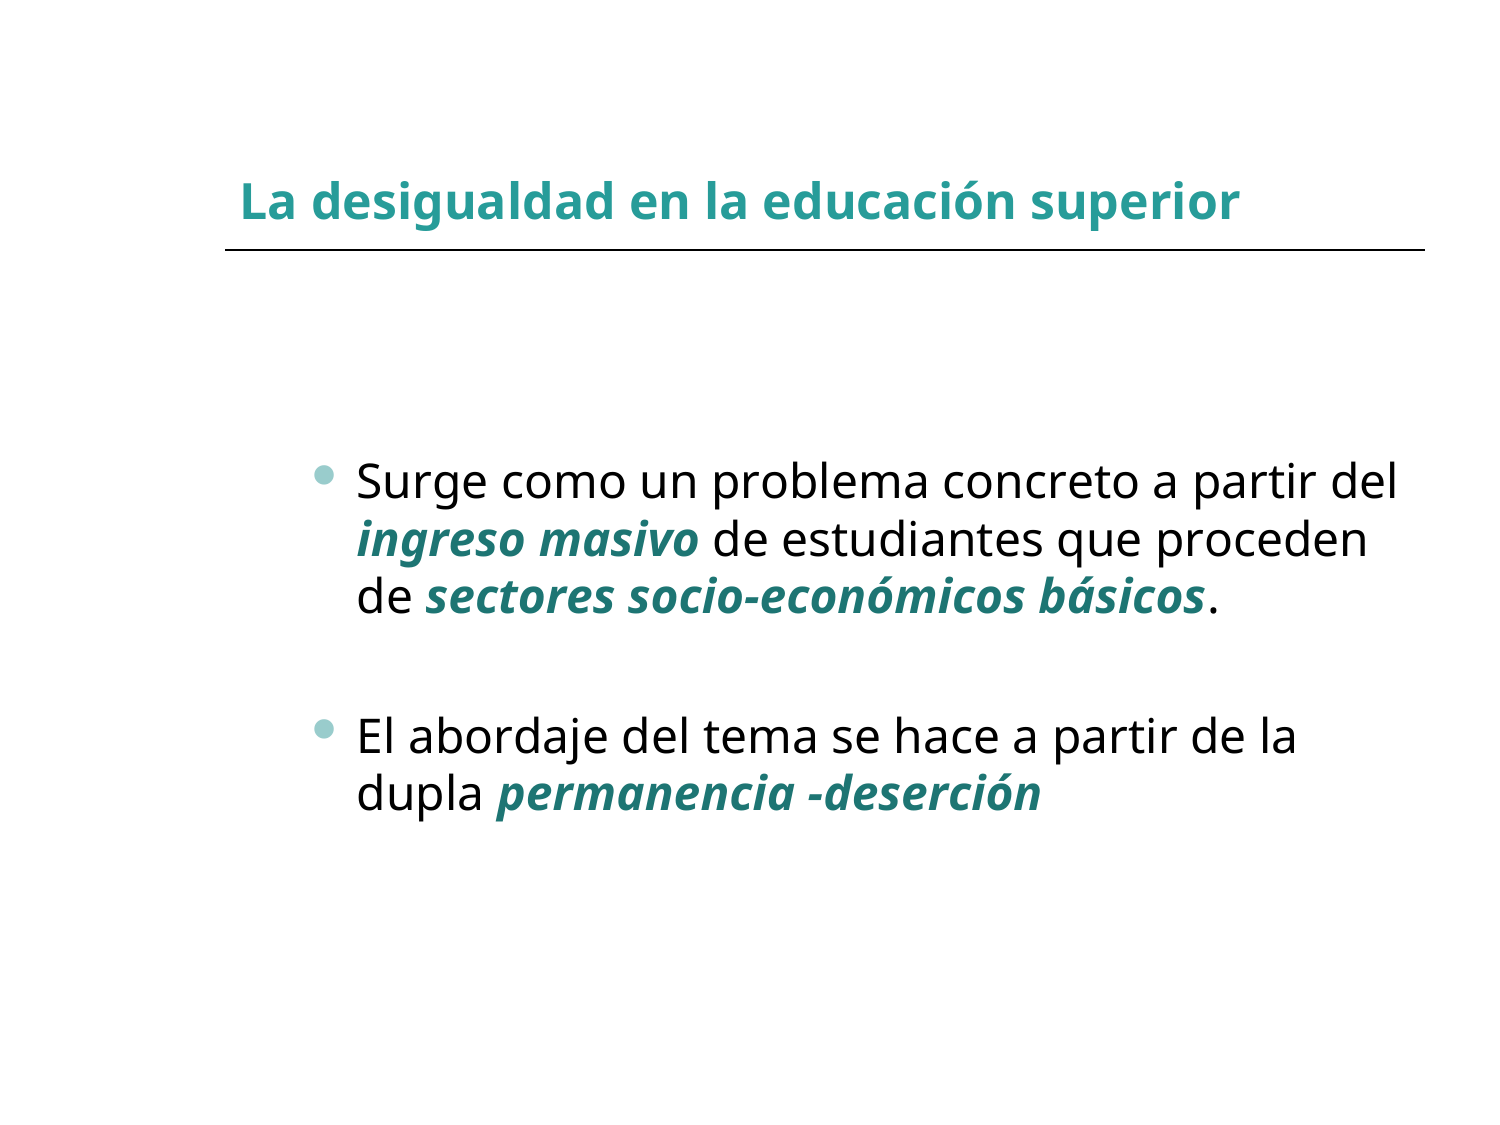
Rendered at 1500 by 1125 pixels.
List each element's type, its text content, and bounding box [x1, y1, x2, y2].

text_box Surge como un problema concreto a partir del ingreso masivo de estudiantes que proceden de sectores socio-económicos básicos. El abordaje del tema se hace a partir de la dupla permanencia -deserción [224, 361, 1425, 882]
title La desigualdad en la educación superior [224, 49, 1425, 237]
